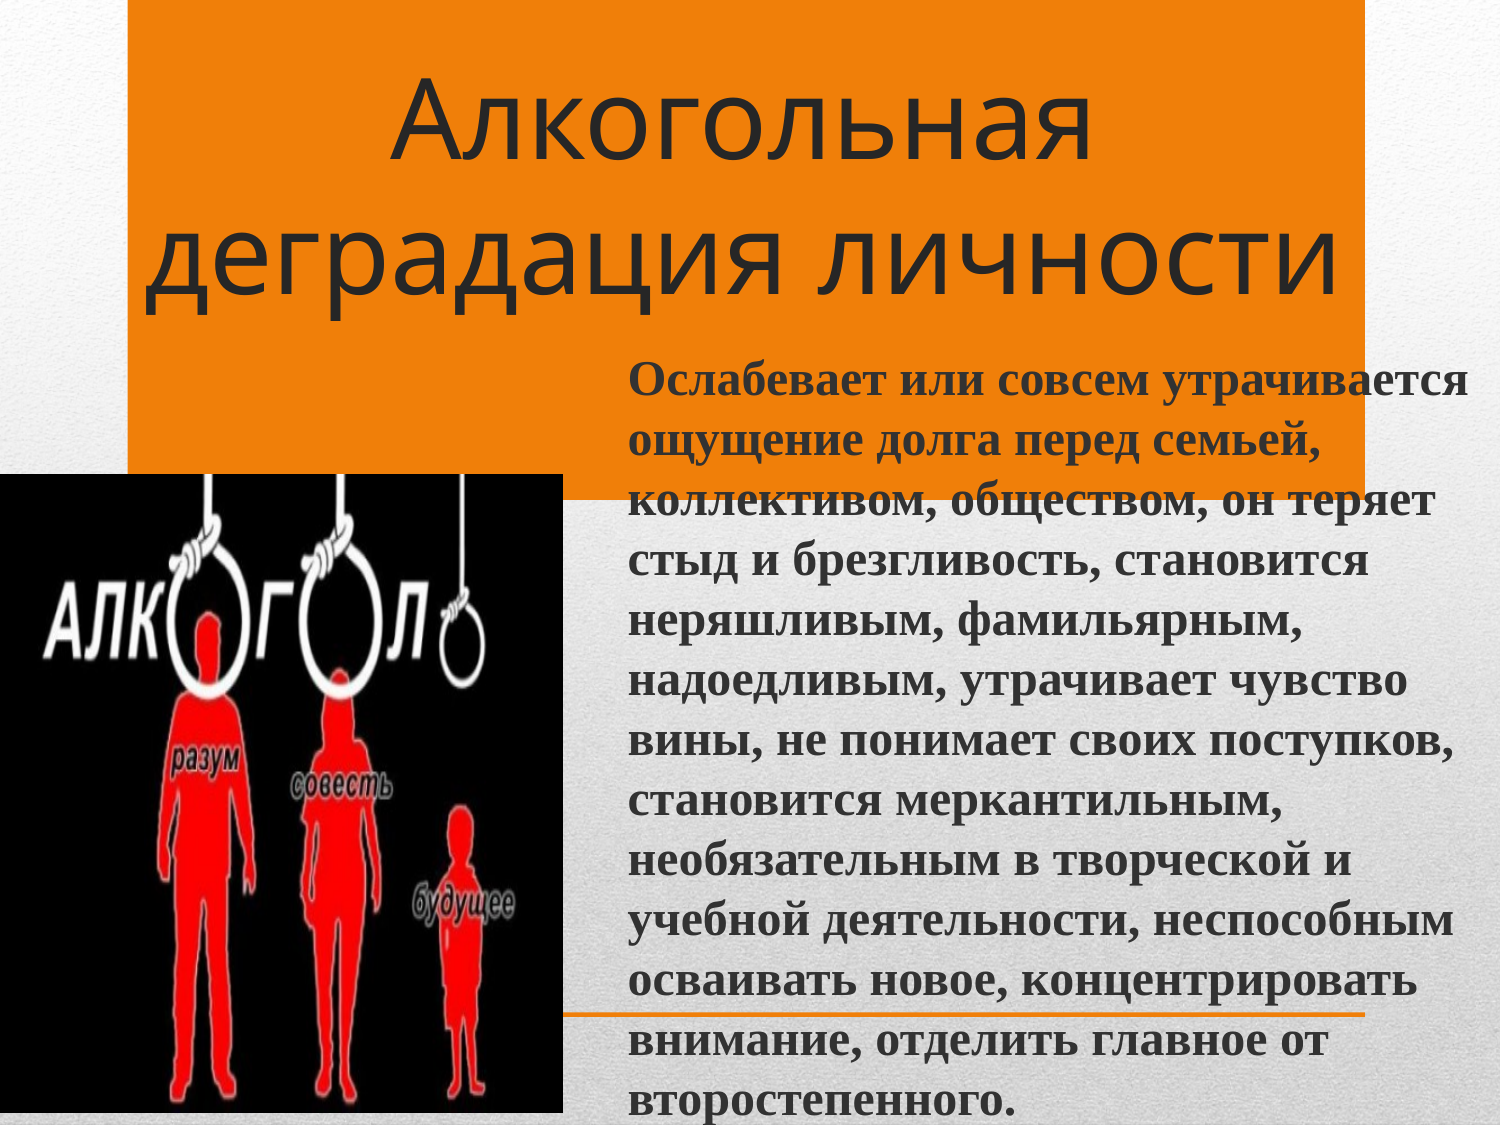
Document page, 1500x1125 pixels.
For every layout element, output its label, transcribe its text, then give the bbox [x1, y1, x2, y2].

title Алкогольная деградация личности [125, 75, 1363, 325]
subtitle Ослабевает или совсем утрачивается ощущение долга перед семьей, коллективом, обществом, он теряет стыд и брезгливость, становится неряшливым, фамильярным, надоедливым, утрачивает чувство вины, не понимает своих поступков, становится меркантильным, необязательным в творческой и учебной деятельности, неспособным осваивать новое, концентрировать внимание, отделить главное от второстепенного. [612, 337, 1500, 1100]
picture [0, 474, 564, 1114]
